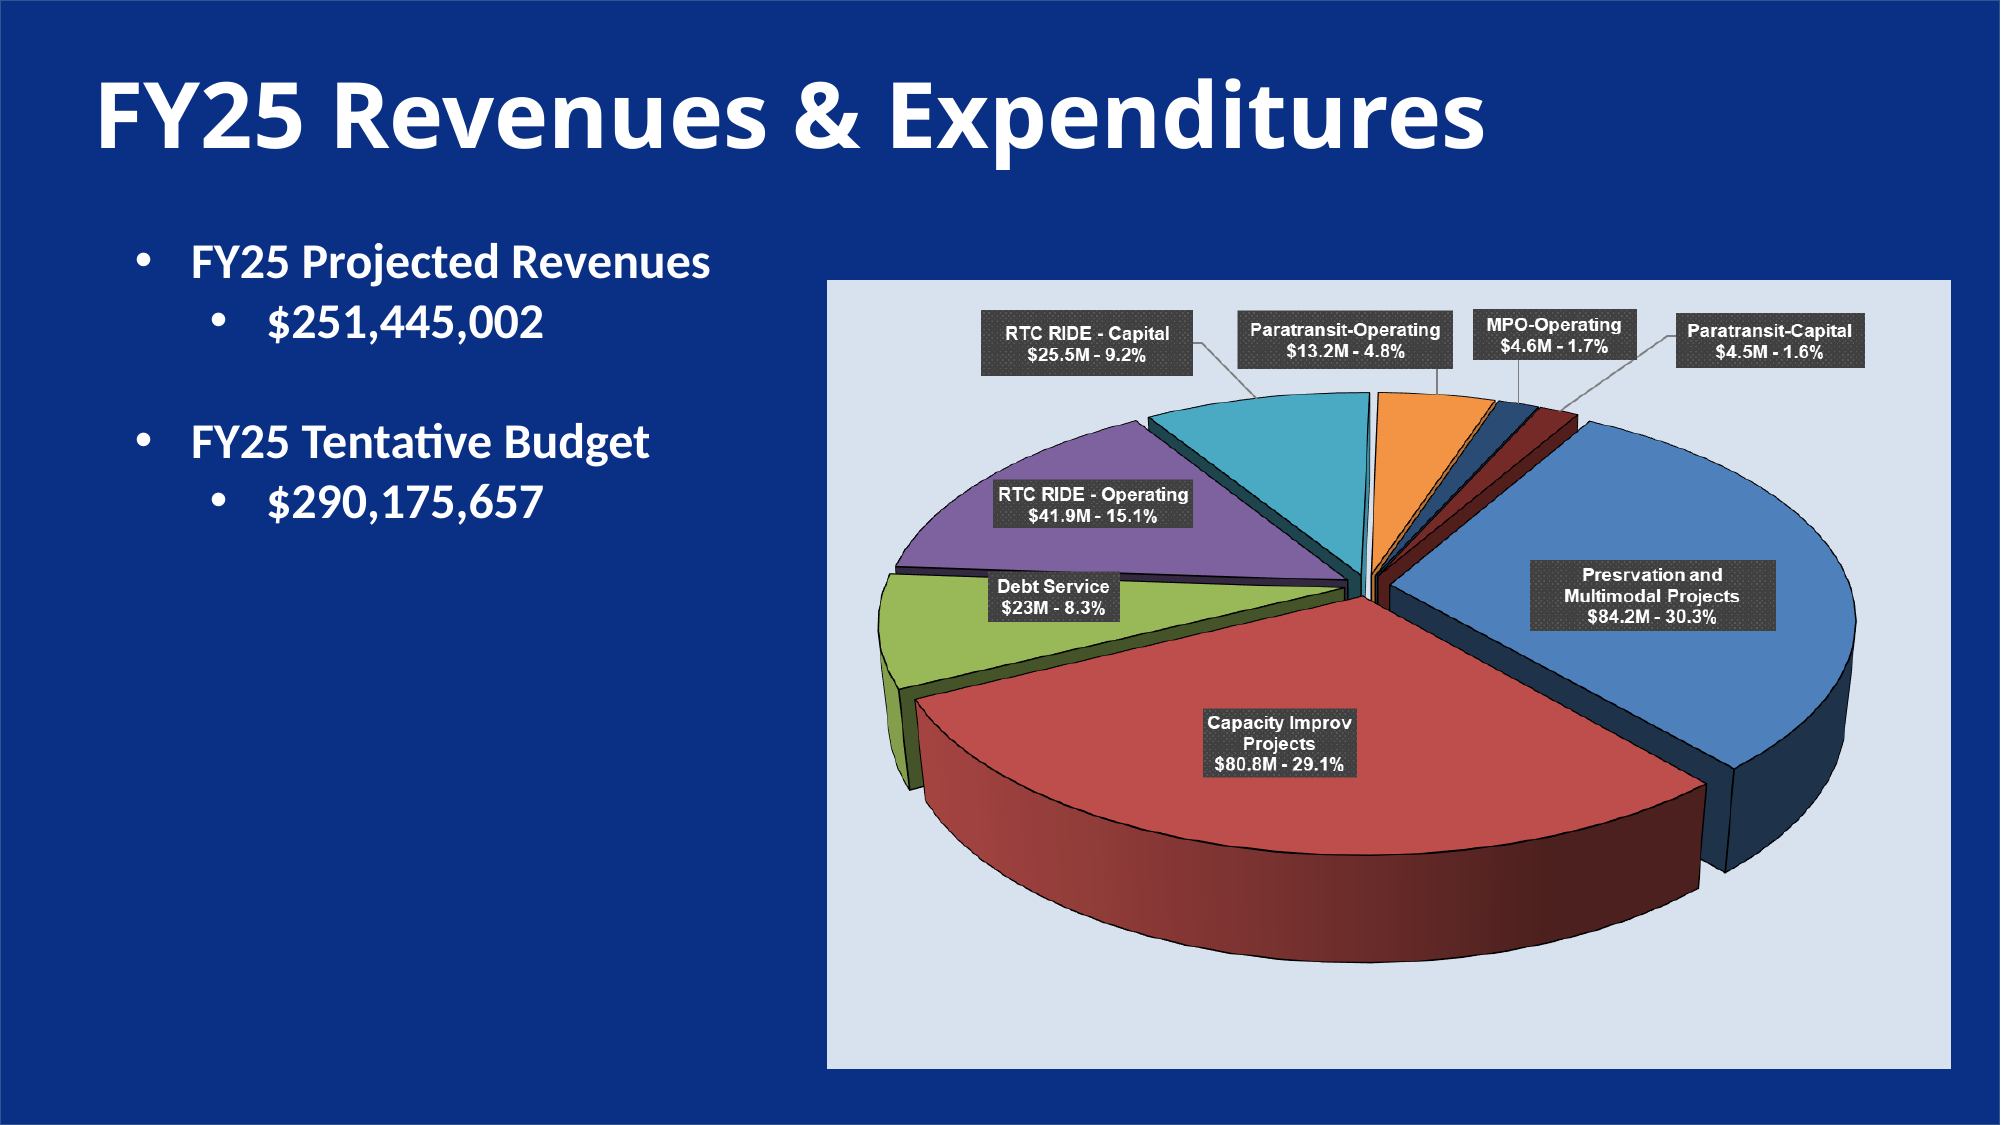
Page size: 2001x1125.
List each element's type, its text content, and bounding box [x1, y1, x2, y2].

text_box FY25 Projected Revenues $251,445,002 FY25 Tentative Budget $290,175,657 [119, 221, 1579, 597]
text_box FY25 Revenues & Expenditures [78, 19, 1550, 174]
text_box [0, 0, 2000, 1125]
picture [827, 280, 1951, 1069]
